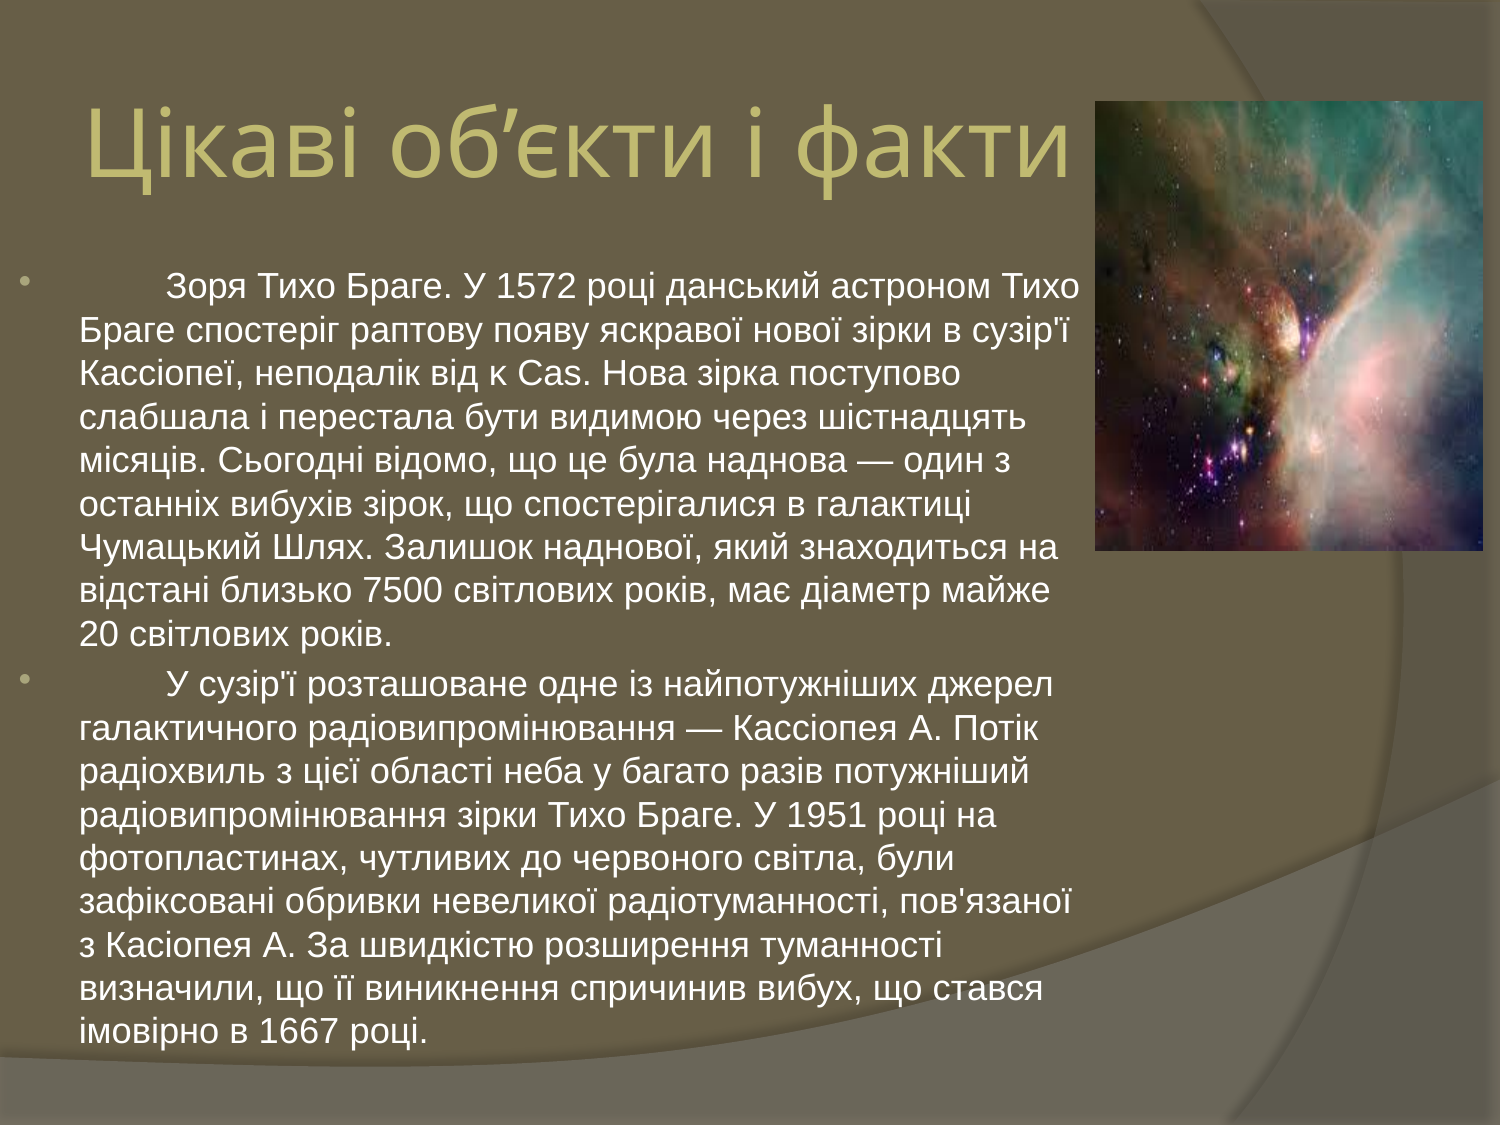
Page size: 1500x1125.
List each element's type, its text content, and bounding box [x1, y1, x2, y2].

picture [1095, 101, 1483, 551]
title Цікаві об’єкти і факти [75, 45, 1300, 233]
list Зоря Тихо Браге. У 1572 році данський астроном Тихо Браге спостеріг раптову появу яскравої нової зірки в сузір'ї Кассіопеї, неподалік від κ Cas. Нова зірка поступово слабшала і перестала бути видимою через шістнадцять місяців. Сьогодні відомо, що це була наднова — один з останніх вибухів зірок, що спостерігалися в галактиці Чумацький Шлях. Залишок наднової, який знаходиться на відстані близько 7500 світлових років, має діаметр майже 20 світлових років. У сузір'ї розташоване одне із найпотужніших джерел галактичного радіовипромінювання — Кассіопея A. Потік радіохвиль з цієї області неба у багато разів потужніший радіовипромінювання зірки Тихо Браге. У 1951 році на фотопластинах, чутливих до червоного світла, були зафіксовані обривки невеликої радіотуманності, пов'язаної з Касіопея А. За швидкістю розширення туманності визначили, що її виникнення спричинив вибух, що стався імовірно в 1667 році. [0, 255, 1096, 1083]
